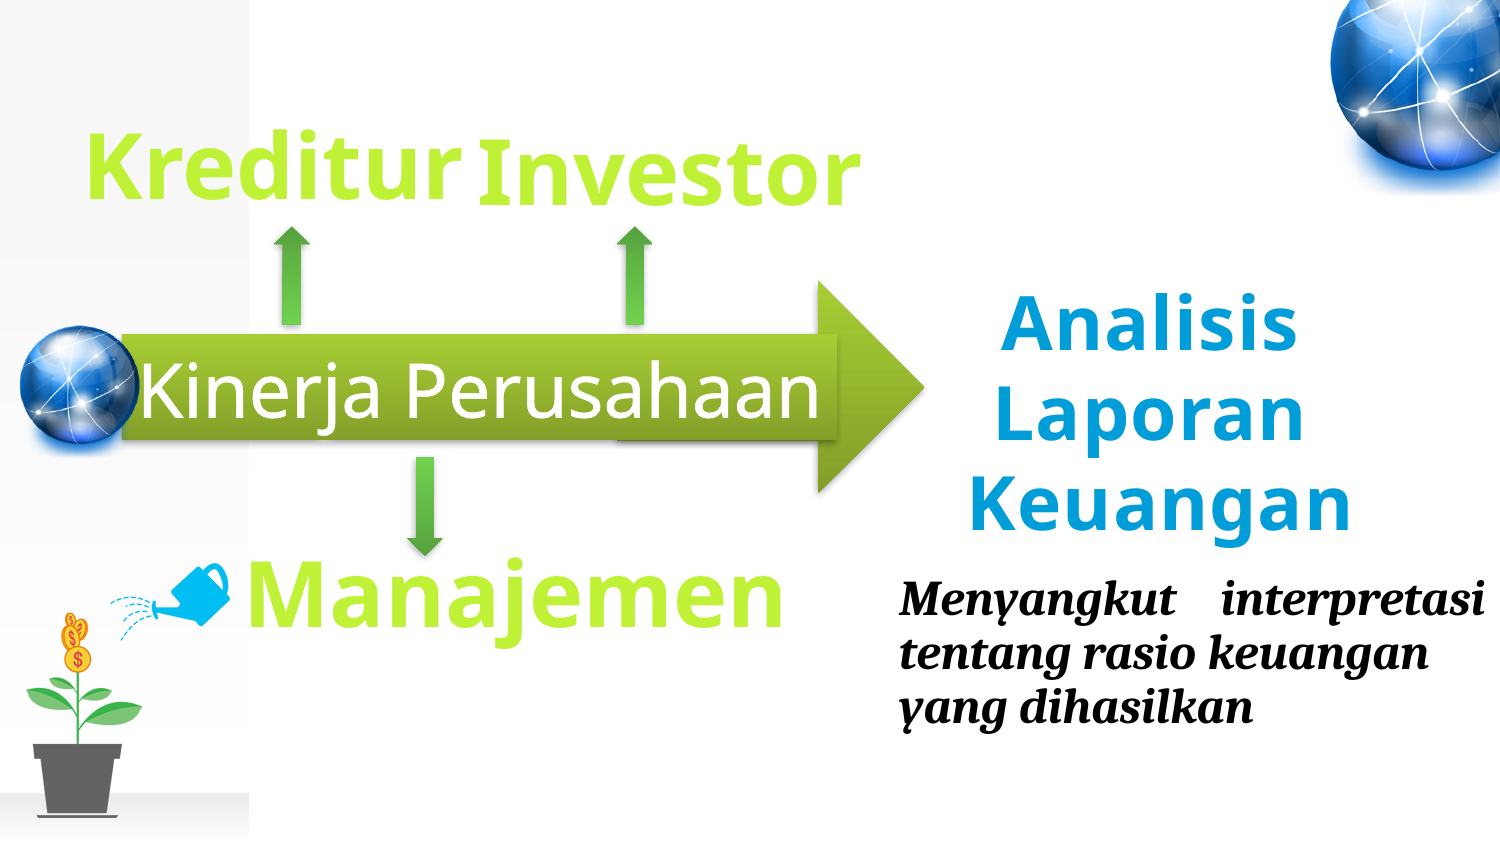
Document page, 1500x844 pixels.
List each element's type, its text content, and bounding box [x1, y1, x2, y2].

text_box [274, 226, 310, 326]
text_box Analisis Laporan Keuangan [951, 268, 1369, 554]
text_box Kinerja Perusahaan [150, 334, 838, 440]
text_box [617, 226, 653, 326]
picture [0, 0, 1500, 844]
text_box Manajemen [228, 528, 804, 654]
text_box [407, 457, 443, 557]
text_box Kreditur [67, 129, 480, 226]
text_box Menyangkut interpretasi tentang rasio keuangan yang dihasilkan [884, 564, 1500, 742]
text_box Investor [462, 106, 879, 232]
text_box [818, 280, 925, 494]
